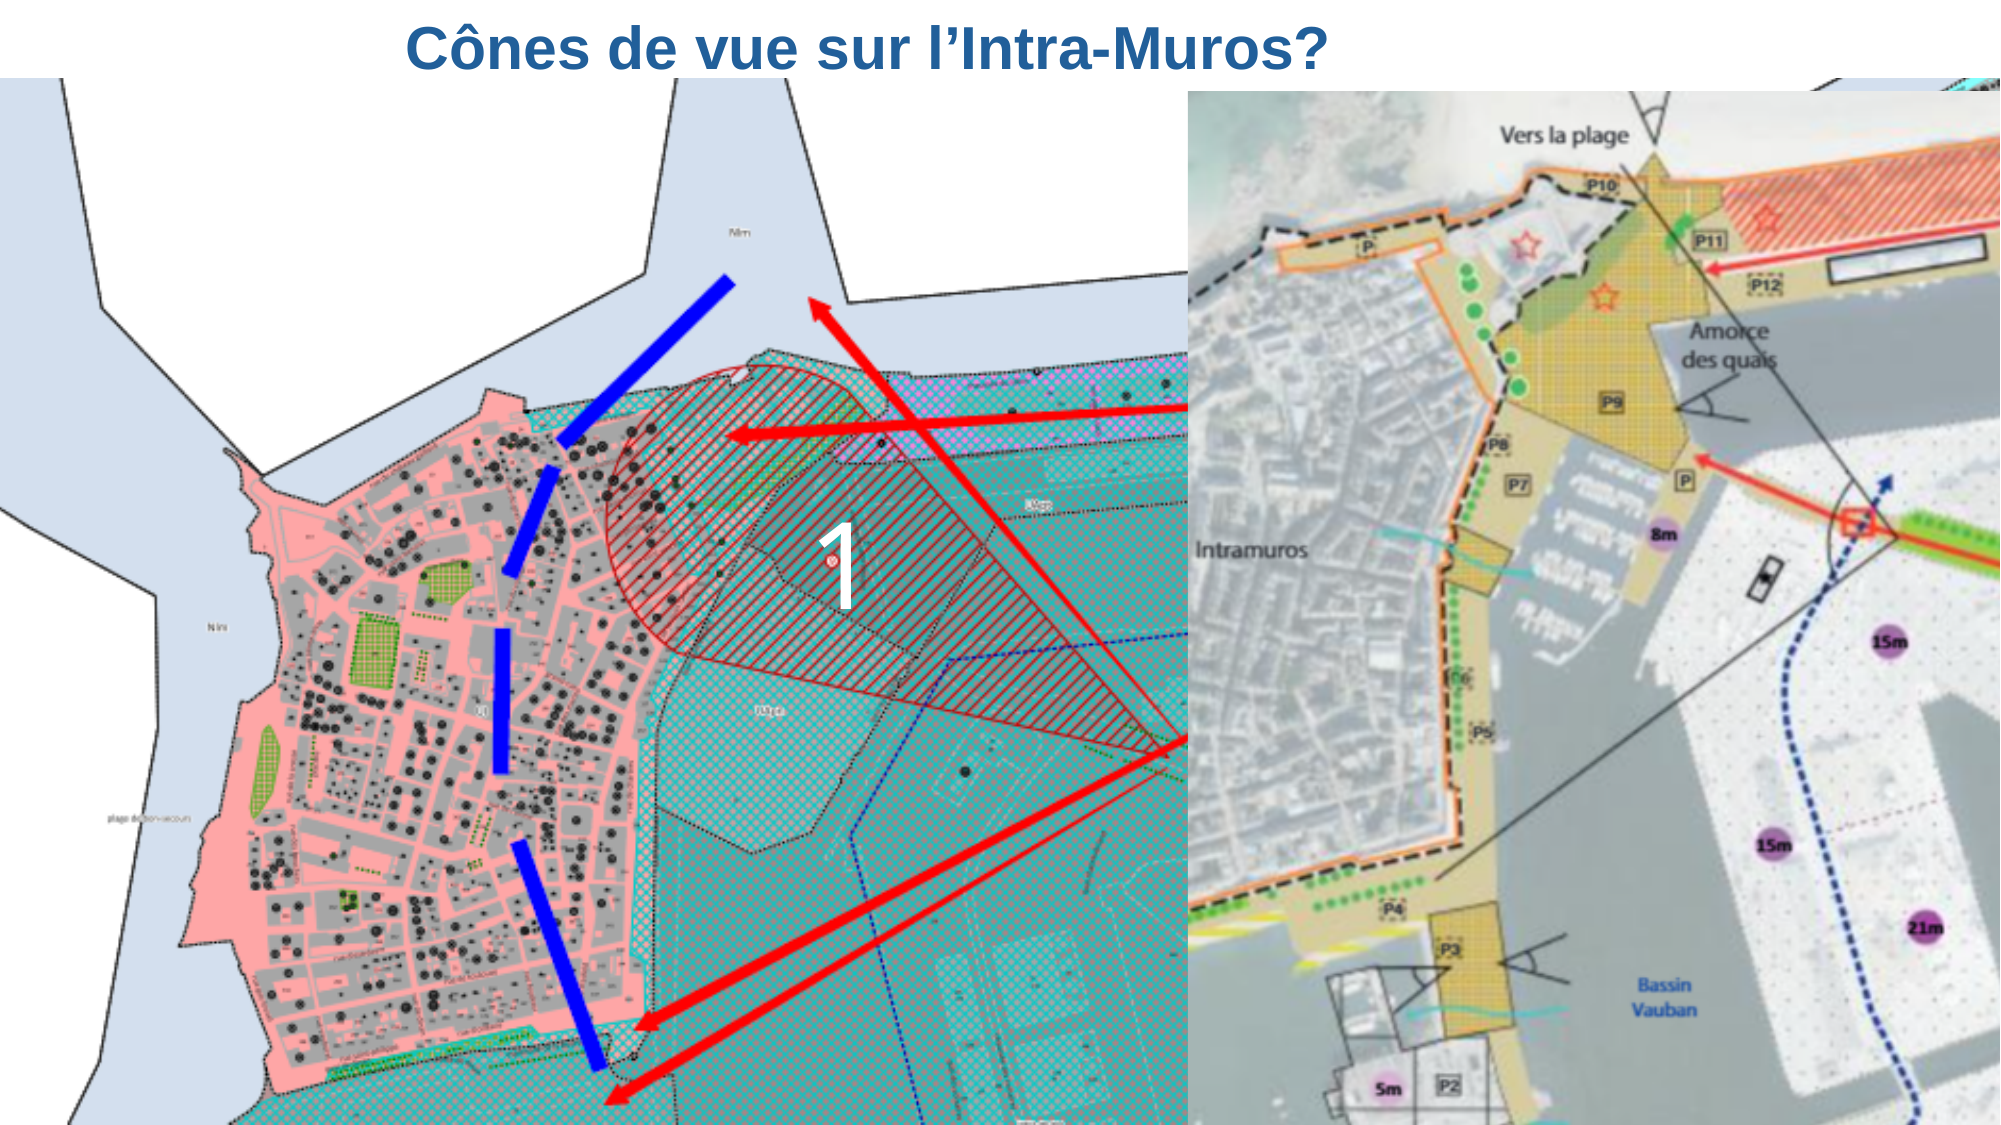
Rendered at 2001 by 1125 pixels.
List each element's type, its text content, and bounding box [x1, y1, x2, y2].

text_box Cônes de vue sur l’Intra-Muros? 98 et suivantes [387, 0, 1726, 77]
picture [0, 77, 2000, 1125]
